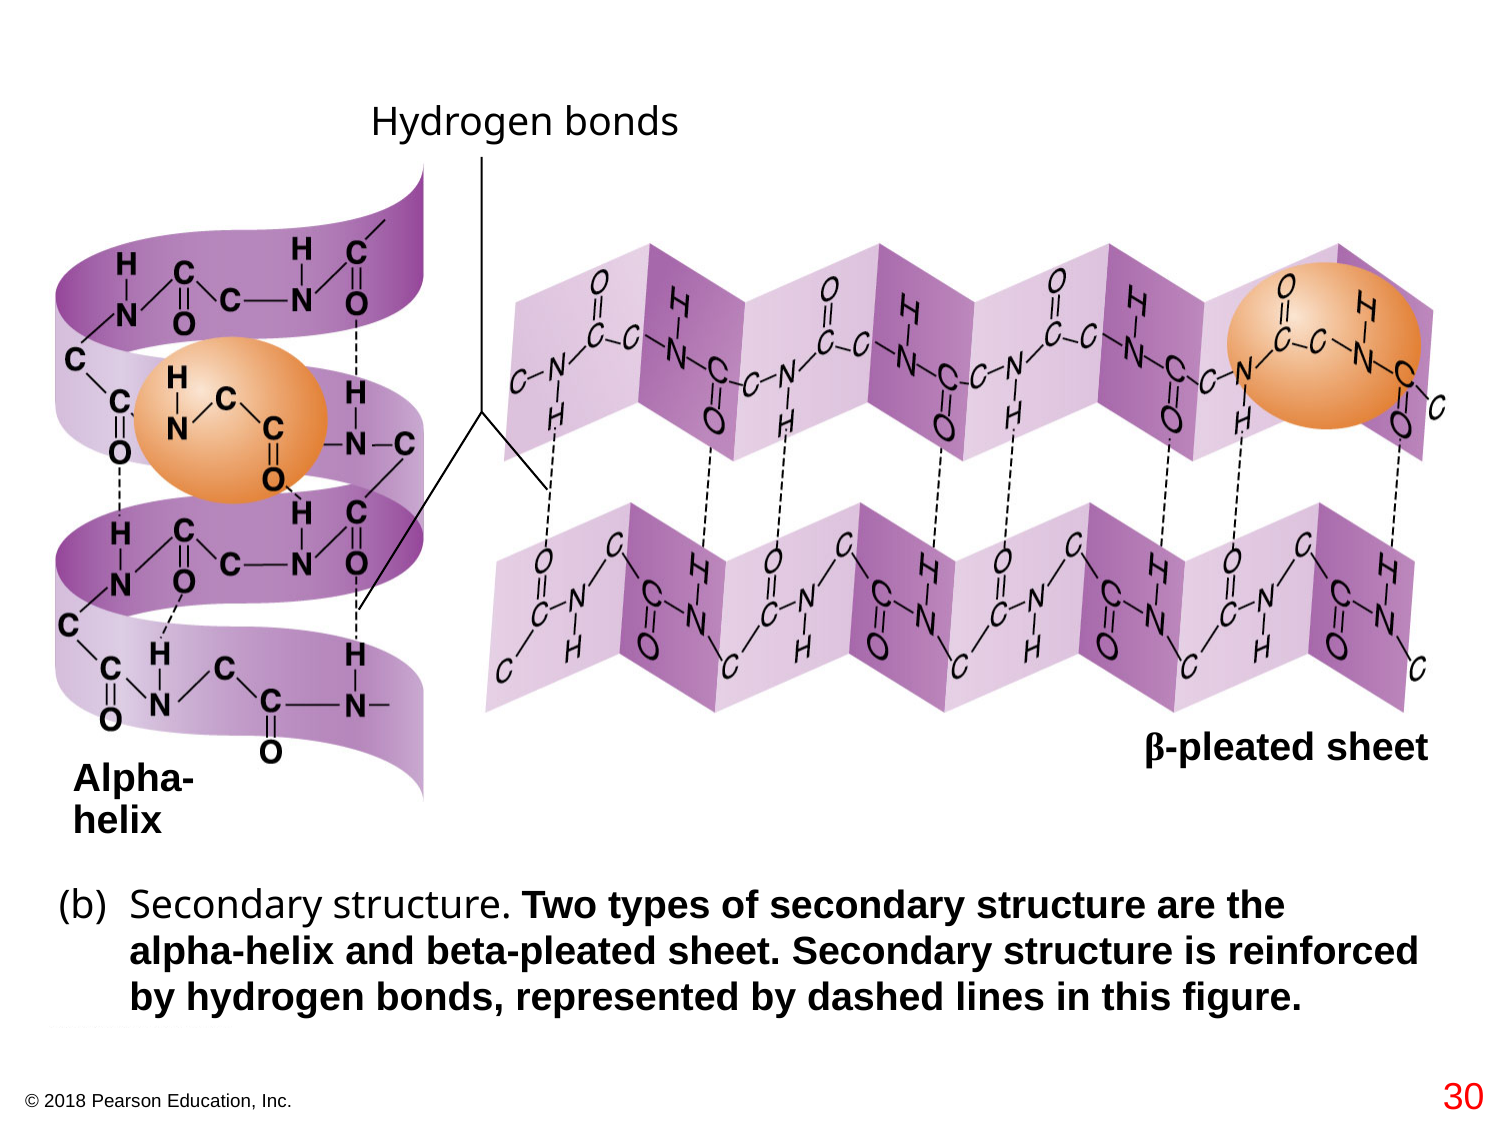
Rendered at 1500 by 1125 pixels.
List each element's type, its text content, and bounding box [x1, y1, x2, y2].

slide_number 30 [1149, 1064, 1500, 1125]
picture [48, 97, 1452, 1028]
text_box © 2018 Pearson Education, Inc. [10, 1081, 517, 1125]
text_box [356, 154, 550, 612]
